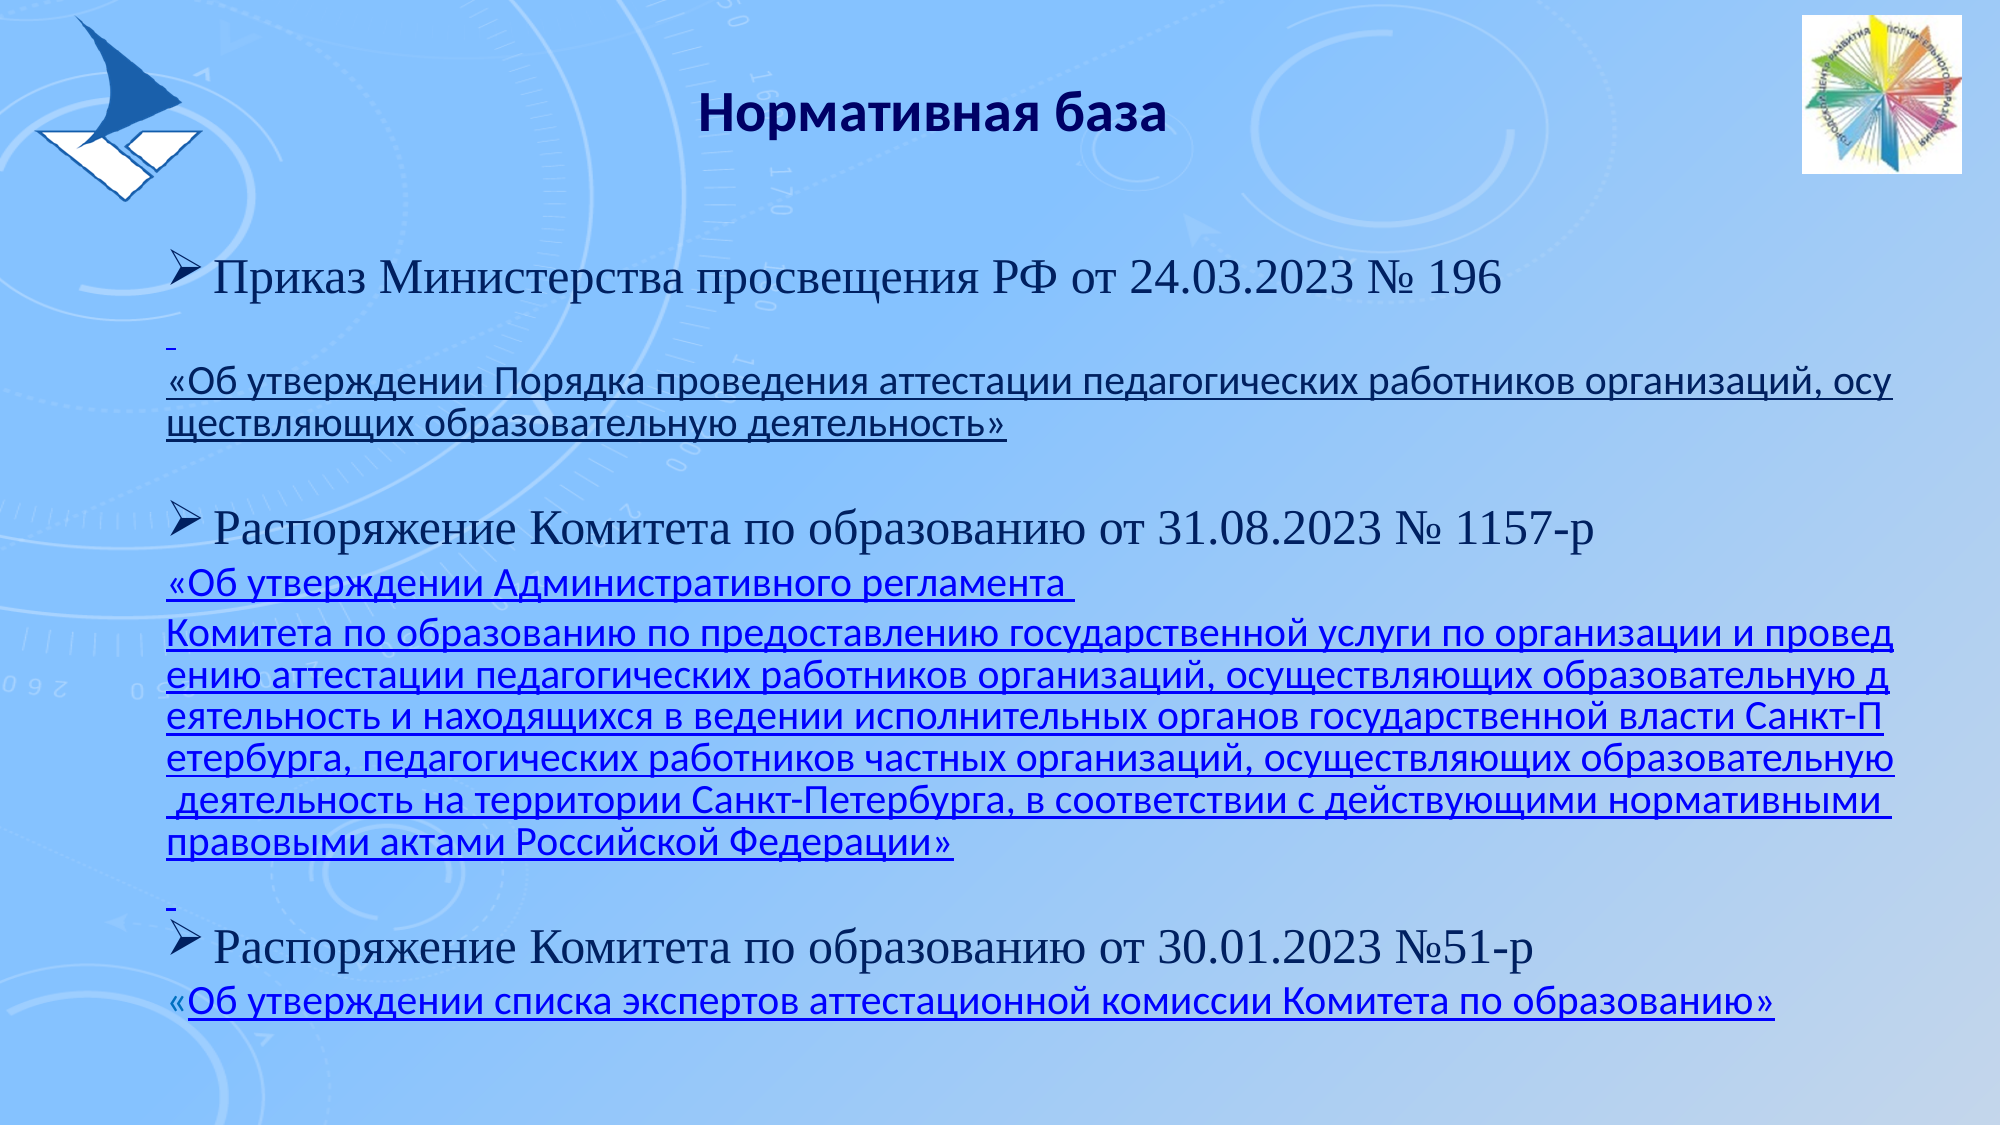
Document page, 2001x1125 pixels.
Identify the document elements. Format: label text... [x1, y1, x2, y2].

picture [1802, 15, 1963, 174]
text_box Приказ Министерства просвещения РФ от 24.03.2023 № 196 «Об утверждении Порядка проведения аттестации педагогических работников организаций, осуществляющих образовательную деятельность» Распоряжение Комитета по образованию от 31.08.2023 № 1157-р «Об утверждении Административного регламента Комитета по образованию по предоставлению государственной услуги по организации и проведению аттестации педагогических работников организаций, осуществляющих образовательную деятельность и находящихся в ведении исполнительных органов государственной власти Санкт-Петербурга, педагогических работников частных организаций, осуществляющих образовательную деятельность на территории Санкт-Петербурга, в соответствии с действующими нормативными правовыми актами Российской Федерации» Распоряжение Комитета по образованию от 30.01.2023 №51-р «Об утверждении списка экспертов аттестационной комиссии Комитета по образованию» [151, 175, 1916, 781]
picture [0, 0, 1618, 1125]
text_box Нормативная база [683, 65, 1183, 151]
